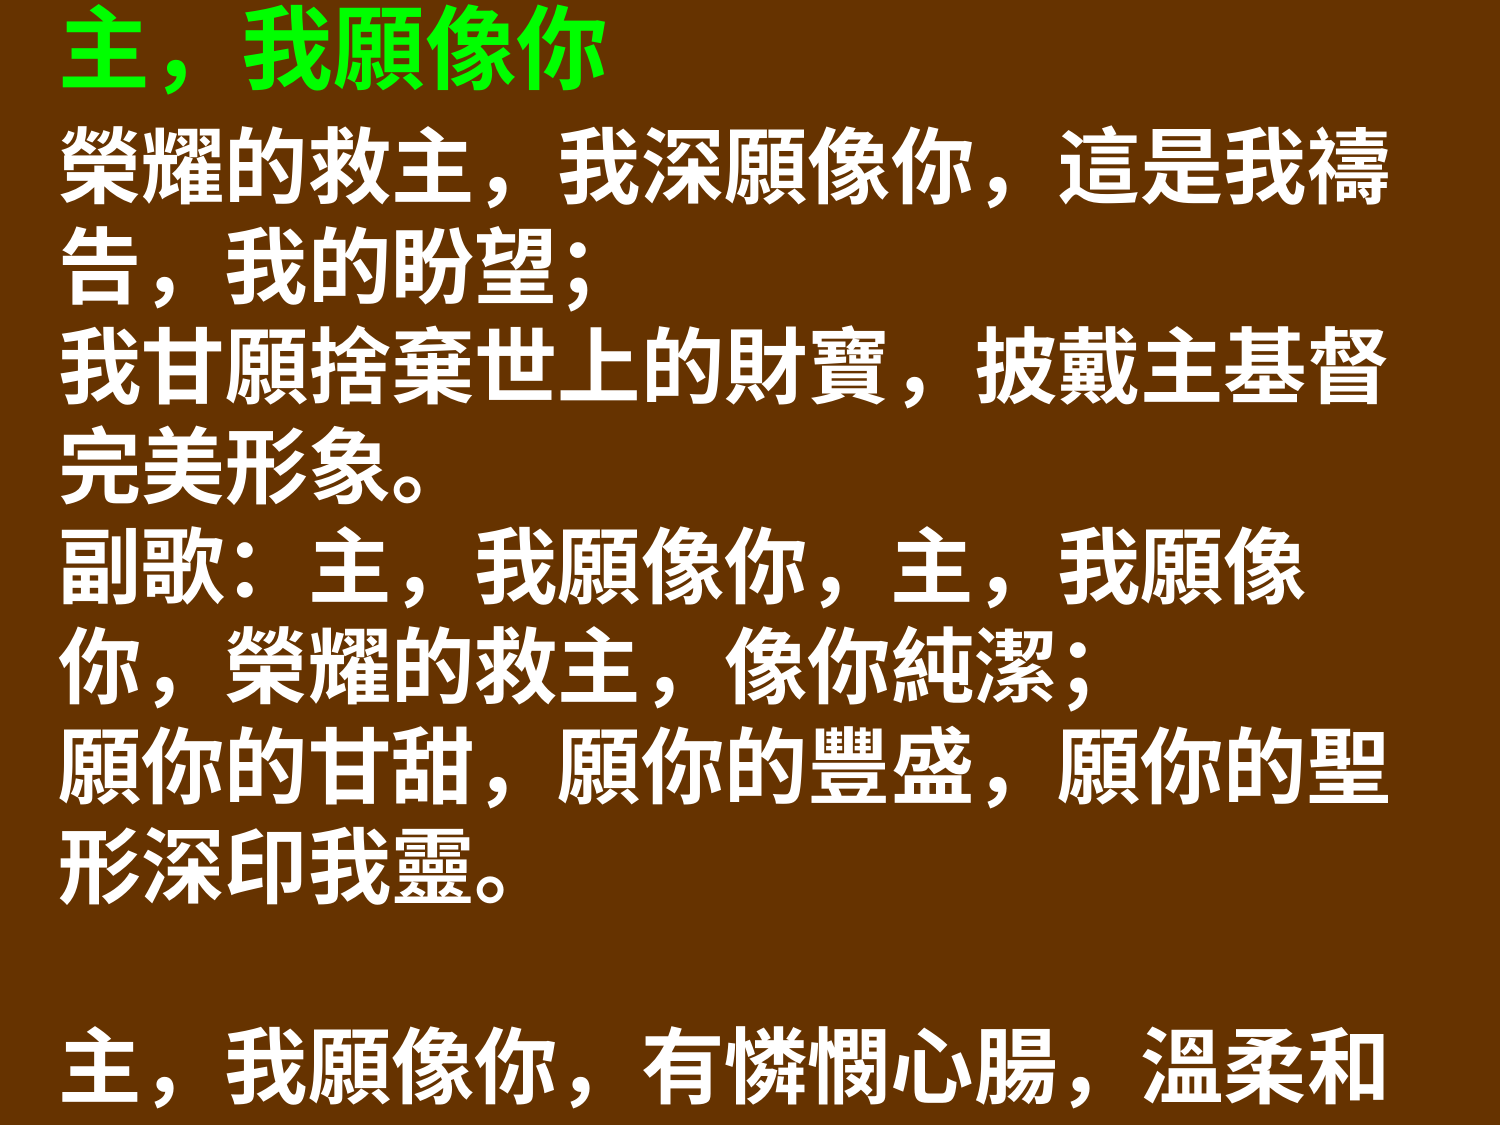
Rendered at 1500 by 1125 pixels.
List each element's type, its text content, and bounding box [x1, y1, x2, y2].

text_box 主，我願像你 榮耀的救主，我深願像你，這是我禱告，我的盼望； 我甘願捨棄世上的財寶，披戴主基督完美形象。 副歌：主，我願像你，主，我願像你，榮耀的救主，像你純潔； 願你的甘甜，願你的豐盛，願你的聖形深印我靈。 主，我願像你，有憐憫心腸，溫柔和寬恕，慈愛善良； 幫助孤苦者，鼓勵灰心者，領人歸基督，尋找亡羊。 副歌：主，我願像你，主，我願像你，榮耀的救主，像你純潔； 願你的甘甜，願你的豐盛，願你的聖形深印我靈。 [24, 0, 1463, 1125]
